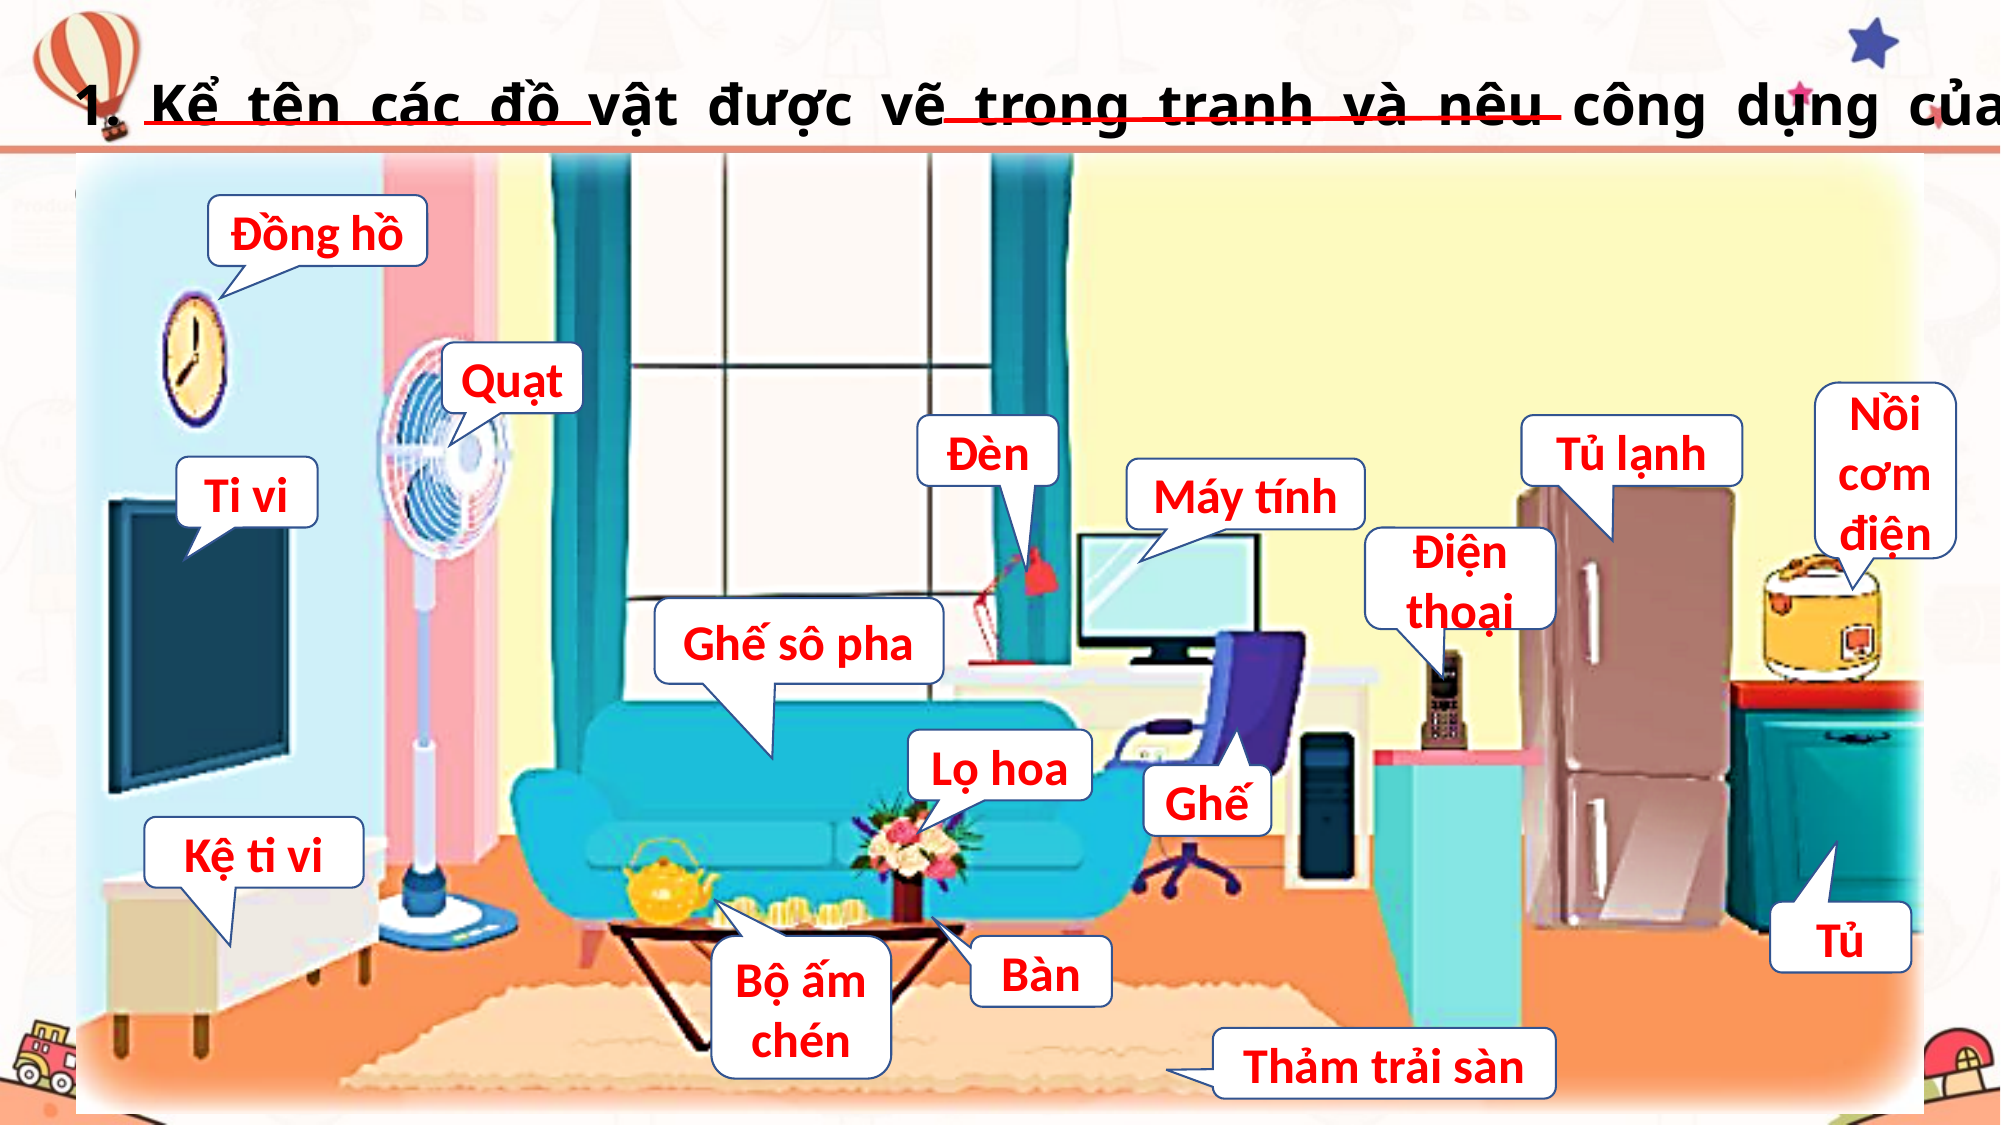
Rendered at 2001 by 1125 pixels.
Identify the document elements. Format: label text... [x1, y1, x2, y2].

picture [0, 0, 2001, 1125]
text_box Nồi cơm điện [1924, 381, 1958, 560]
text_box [943, 117, 1562, 121]
text_box 1. Kể tên các đồ vật được vẽ trong tranh và nêu công dụng của chúng. [58, 46, 2000, 228]
